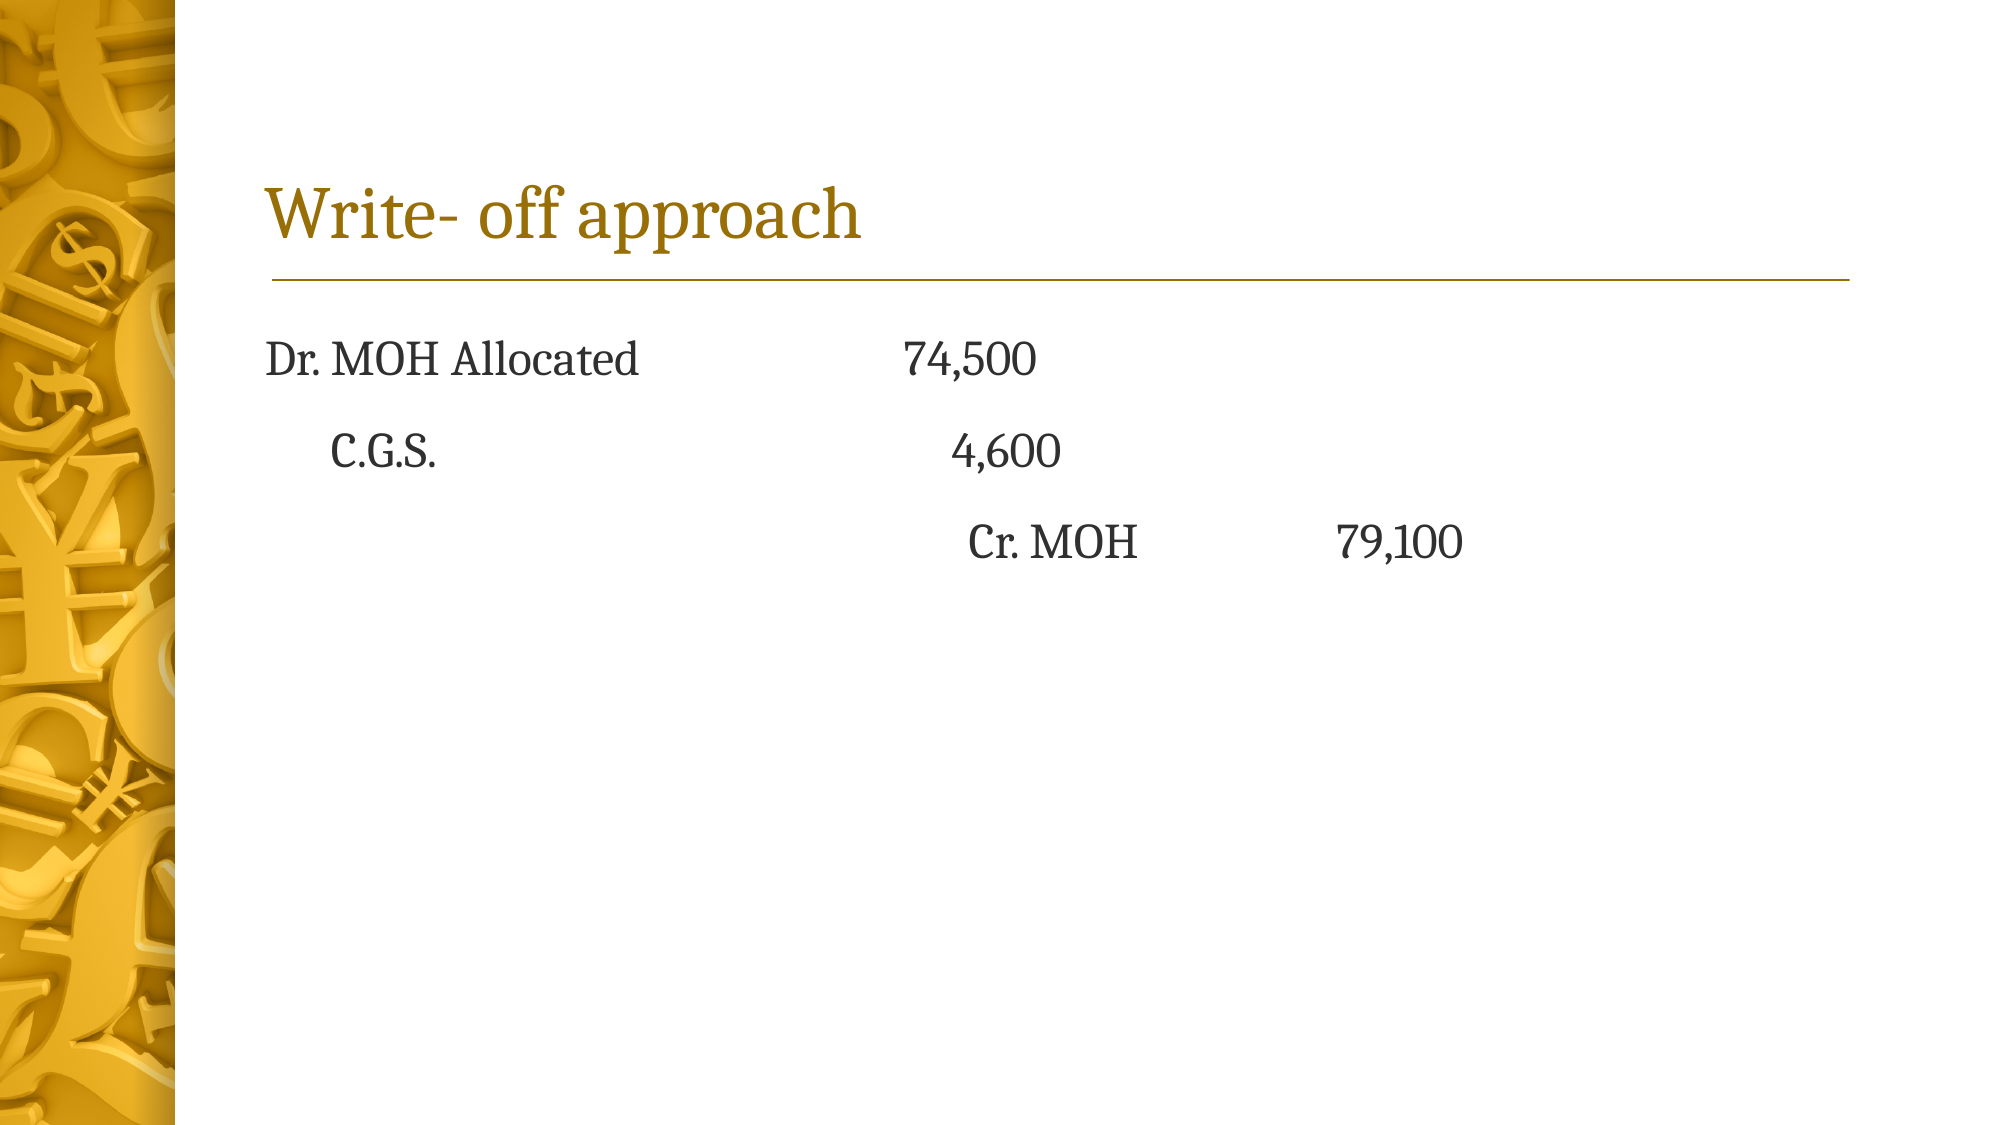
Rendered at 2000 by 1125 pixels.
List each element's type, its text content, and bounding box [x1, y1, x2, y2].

title Write- off approach [249, 62, 1863, 263]
list Dr. MOH Allocated 74,500 C.G.S. 4,600 Cr. MOH 79,100 [249, 324, 1863, 1012]
picture [0, 0, 175, 1125]
